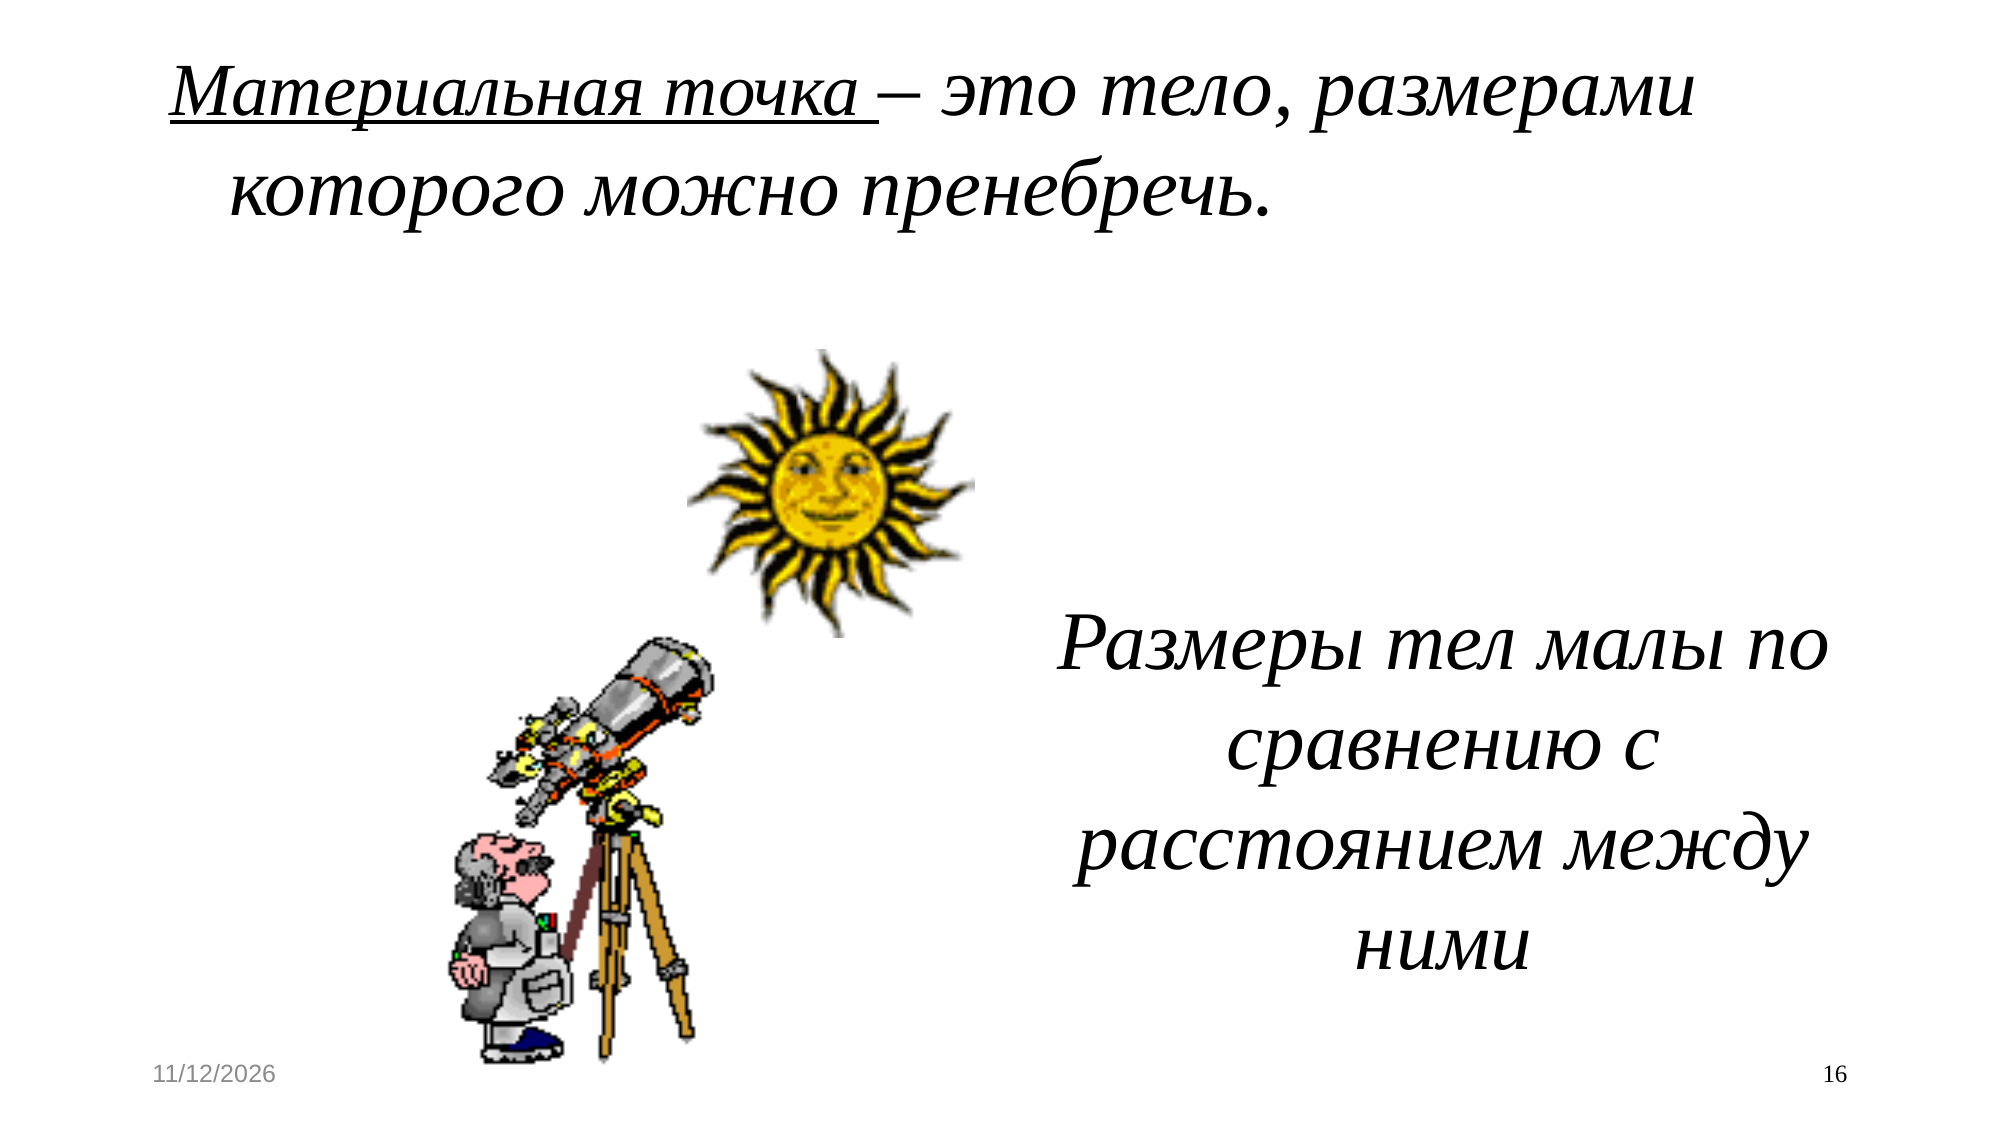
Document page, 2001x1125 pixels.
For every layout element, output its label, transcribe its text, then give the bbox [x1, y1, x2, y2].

picture [437, 349, 975, 1076]
slide_number 16 [1412, 1042, 1863, 1103]
text_box Материальная точка – это тело, размерами которого можно пренебречь. [154, 24, 1713, 240]
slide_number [137, 1042, 588, 1103]
text_box Размеры тел малы по сравнению с расстоянием между ними [975, 579, 1913, 994]
